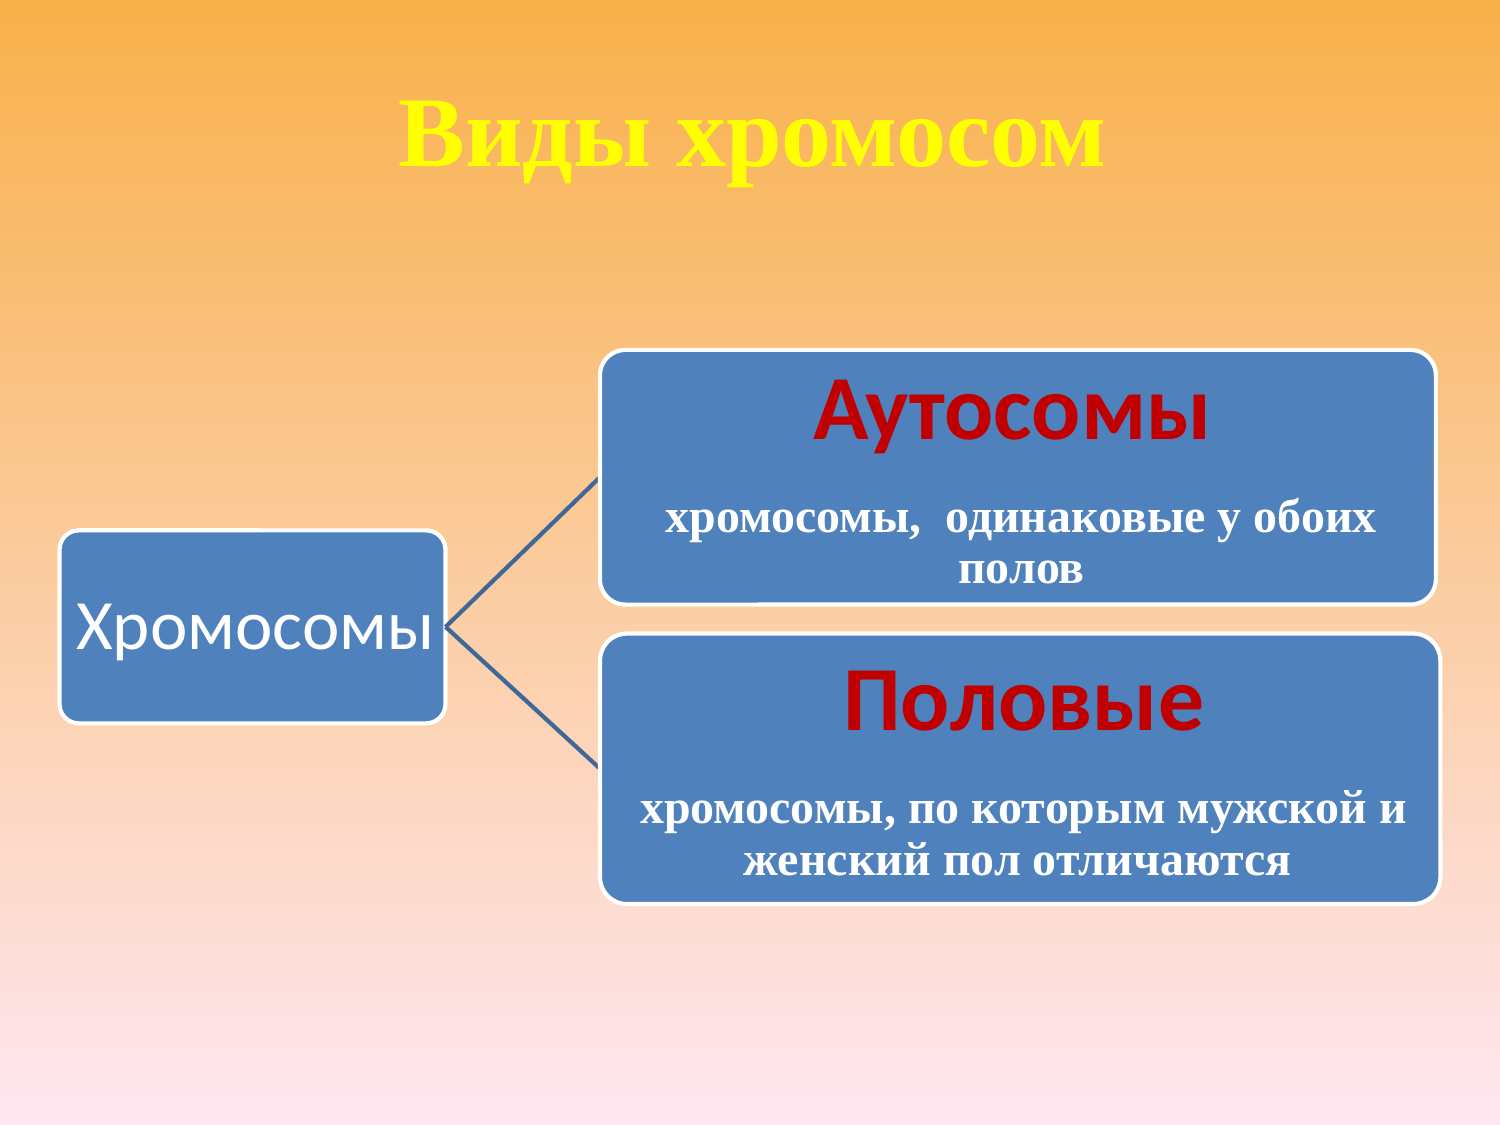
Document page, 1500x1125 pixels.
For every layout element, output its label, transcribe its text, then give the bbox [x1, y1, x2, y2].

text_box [58, 210, 1442, 1044]
text_box Виды хромосом [120, 58, 1410, 194]
